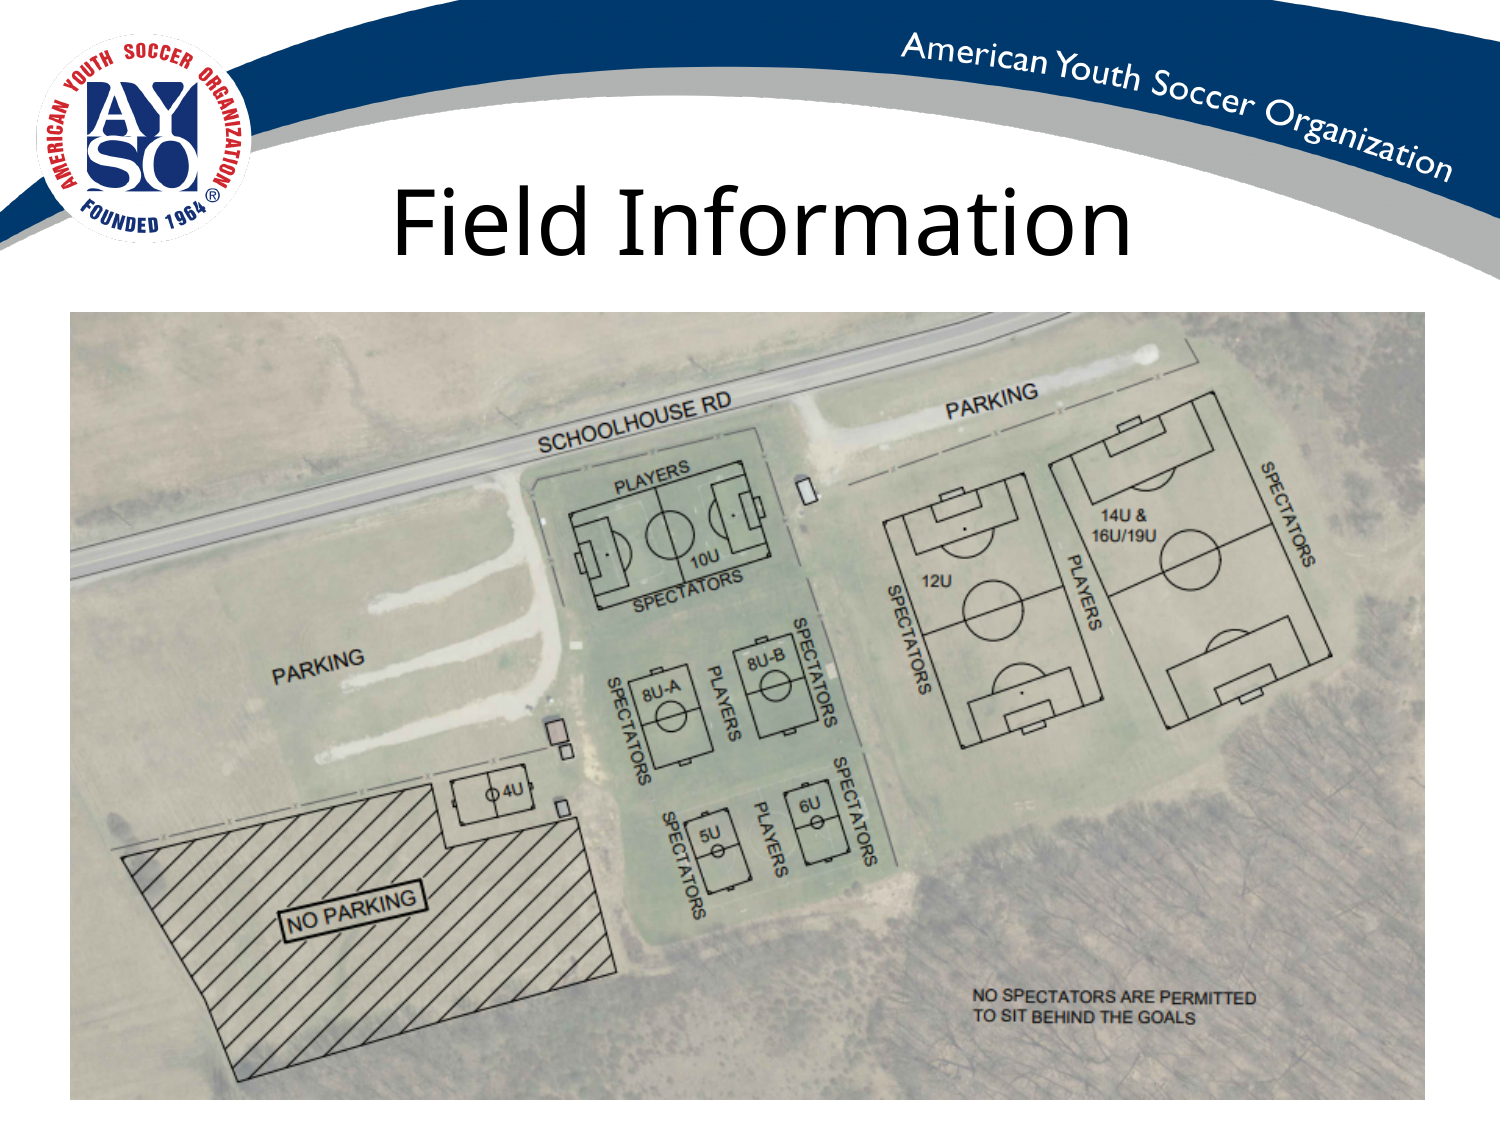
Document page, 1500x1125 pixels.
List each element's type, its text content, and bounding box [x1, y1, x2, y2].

picture [0, 0, 1500, 1125]
title Field Information [87, 124, 1438, 313]
